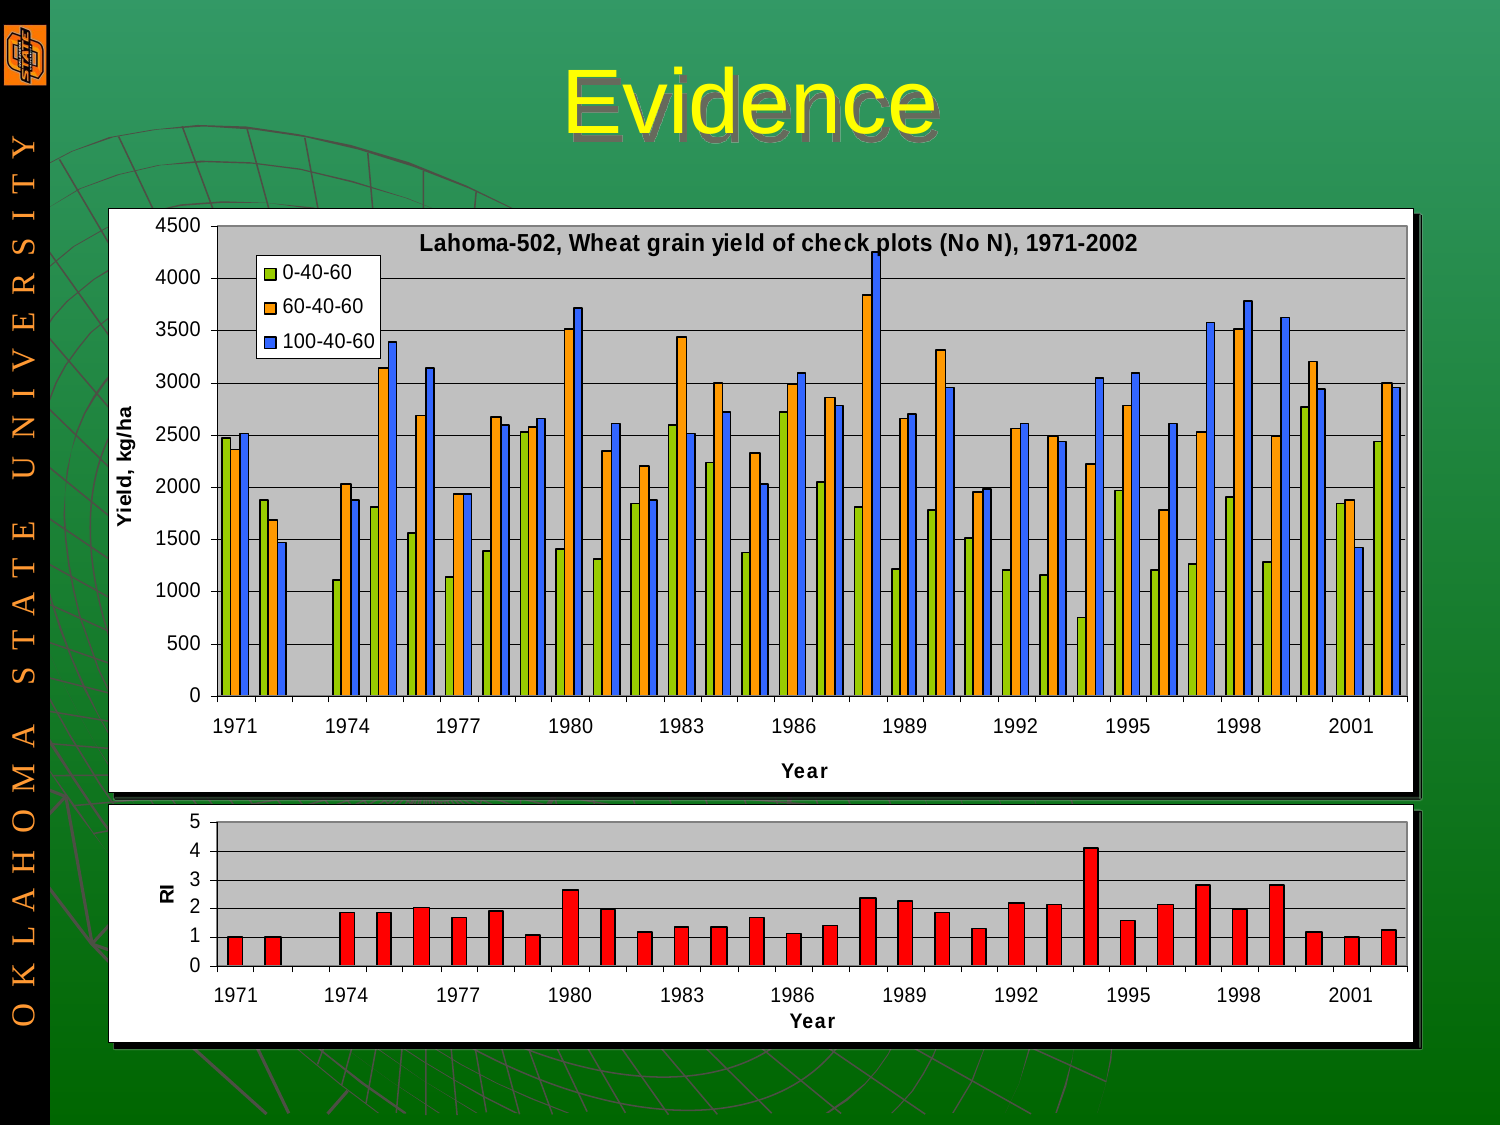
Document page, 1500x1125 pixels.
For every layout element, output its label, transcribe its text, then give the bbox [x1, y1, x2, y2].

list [99, 199, 1424, 1051]
picture [3, 24, 47, 86]
title Evidence [74, 3, 1426, 191]
